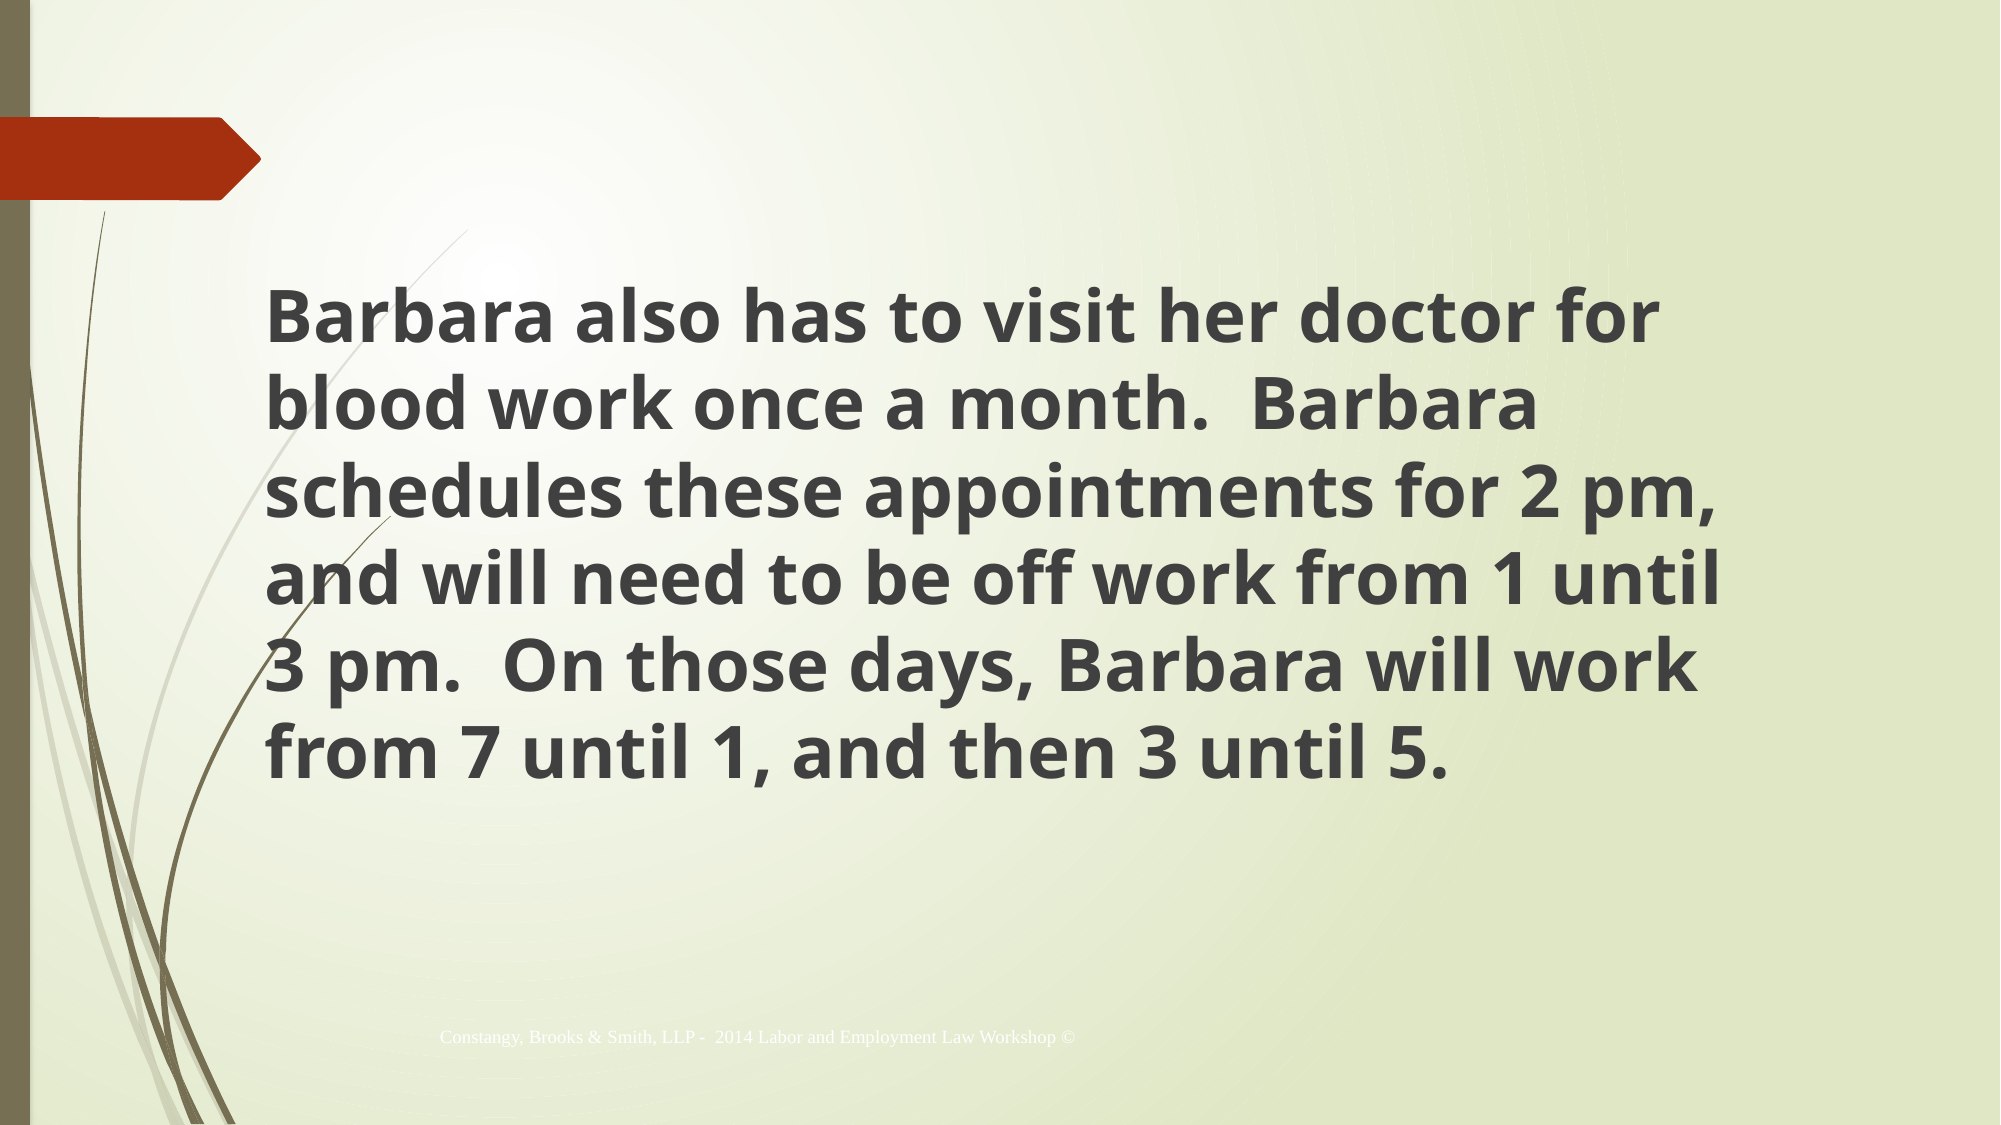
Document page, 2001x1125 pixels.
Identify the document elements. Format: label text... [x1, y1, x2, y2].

list Barbara also has to visit her doctor for blood work once a month. Barbara schedules these appointments for 2 pm, and will need to be off work from 1 until 3 pm. On those days, Barbara will work from 7 until 1, and then 3 until 5. [249, 262, 1750, 875]
footer Constangy, Brooks & Smith, LLP - 2014 Labor and Employment Law Workshop © [424, 1006, 1675, 1067]
